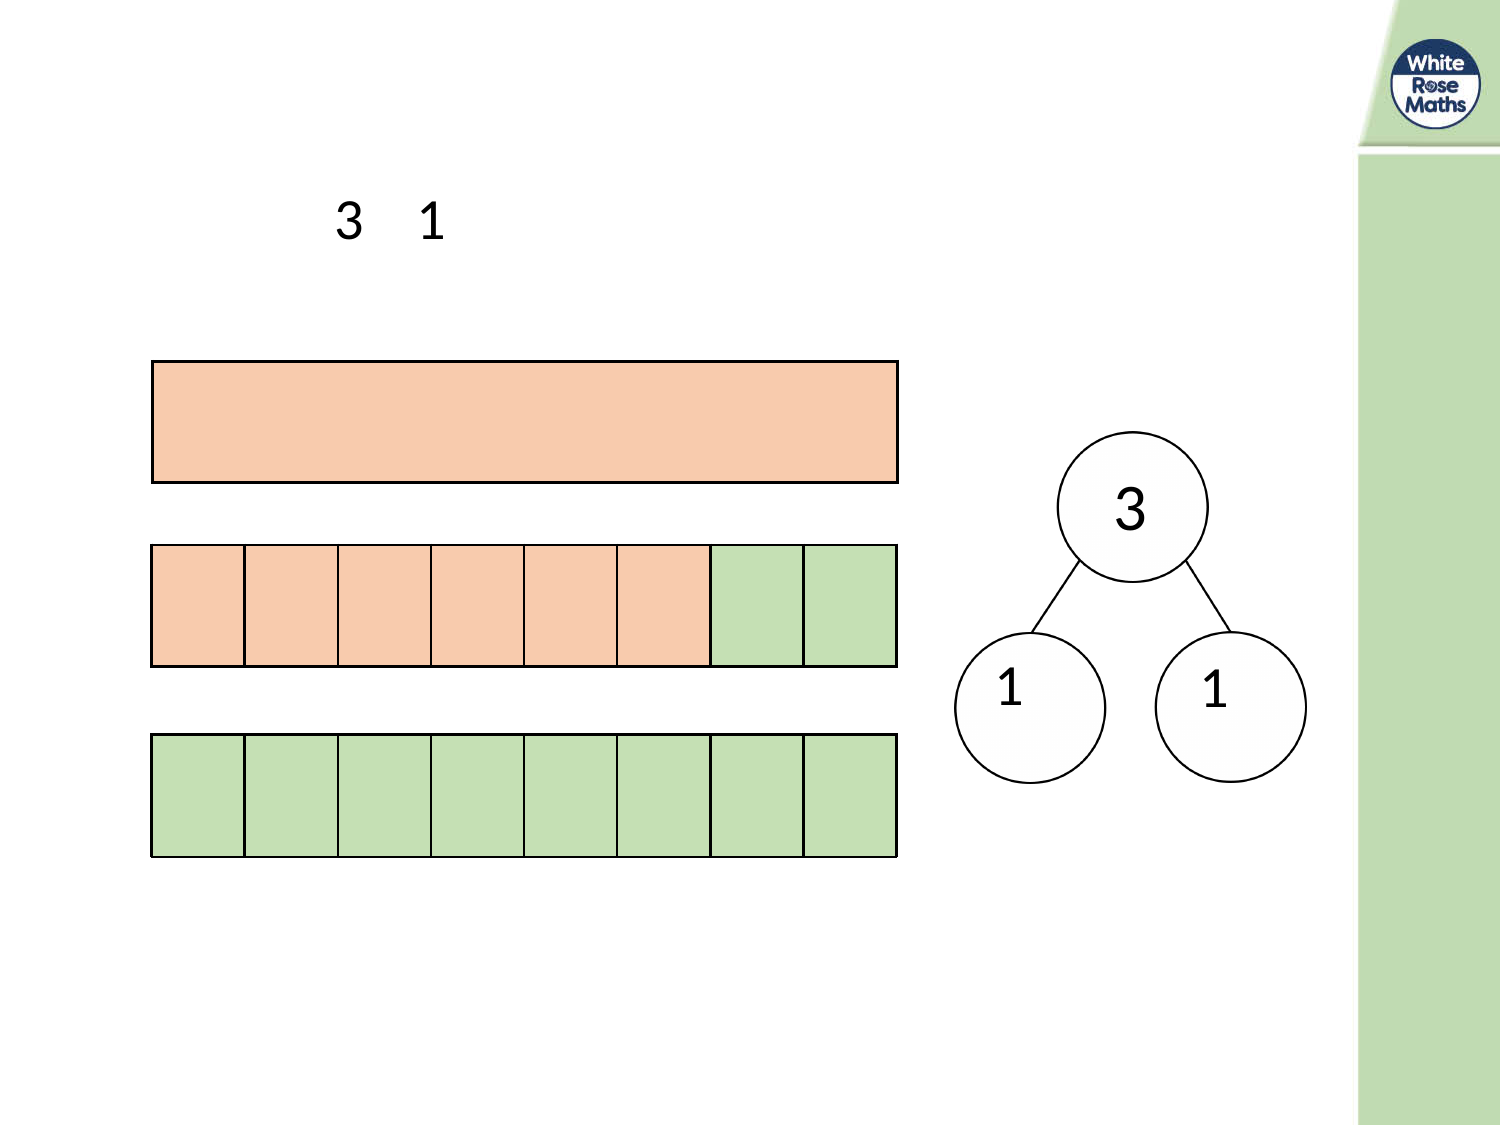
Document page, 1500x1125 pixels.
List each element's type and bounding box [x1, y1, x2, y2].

table_header [525, 736, 616, 856]
table_header [432, 546, 523, 665]
picture [0, 0, 1500, 1125]
table_header [525, 546, 616, 665]
table_header [154, 363, 896, 481]
table_header [339, 546, 430, 665]
table_header [805, 546, 895, 665]
table_header [618, 546, 709, 665]
table_header [153, 546, 243, 665]
table_header [805, 736, 895, 856]
table_header [712, 736, 802, 856]
table_header [712, 546, 802, 665]
table_header [153, 736, 243, 856]
table_header [246, 546, 337, 665]
table_header [246, 736, 337, 856]
table_header [339, 736, 430, 856]
table_header [432, 736, 523, 856]
table_header [618, 736, 709, 856]
